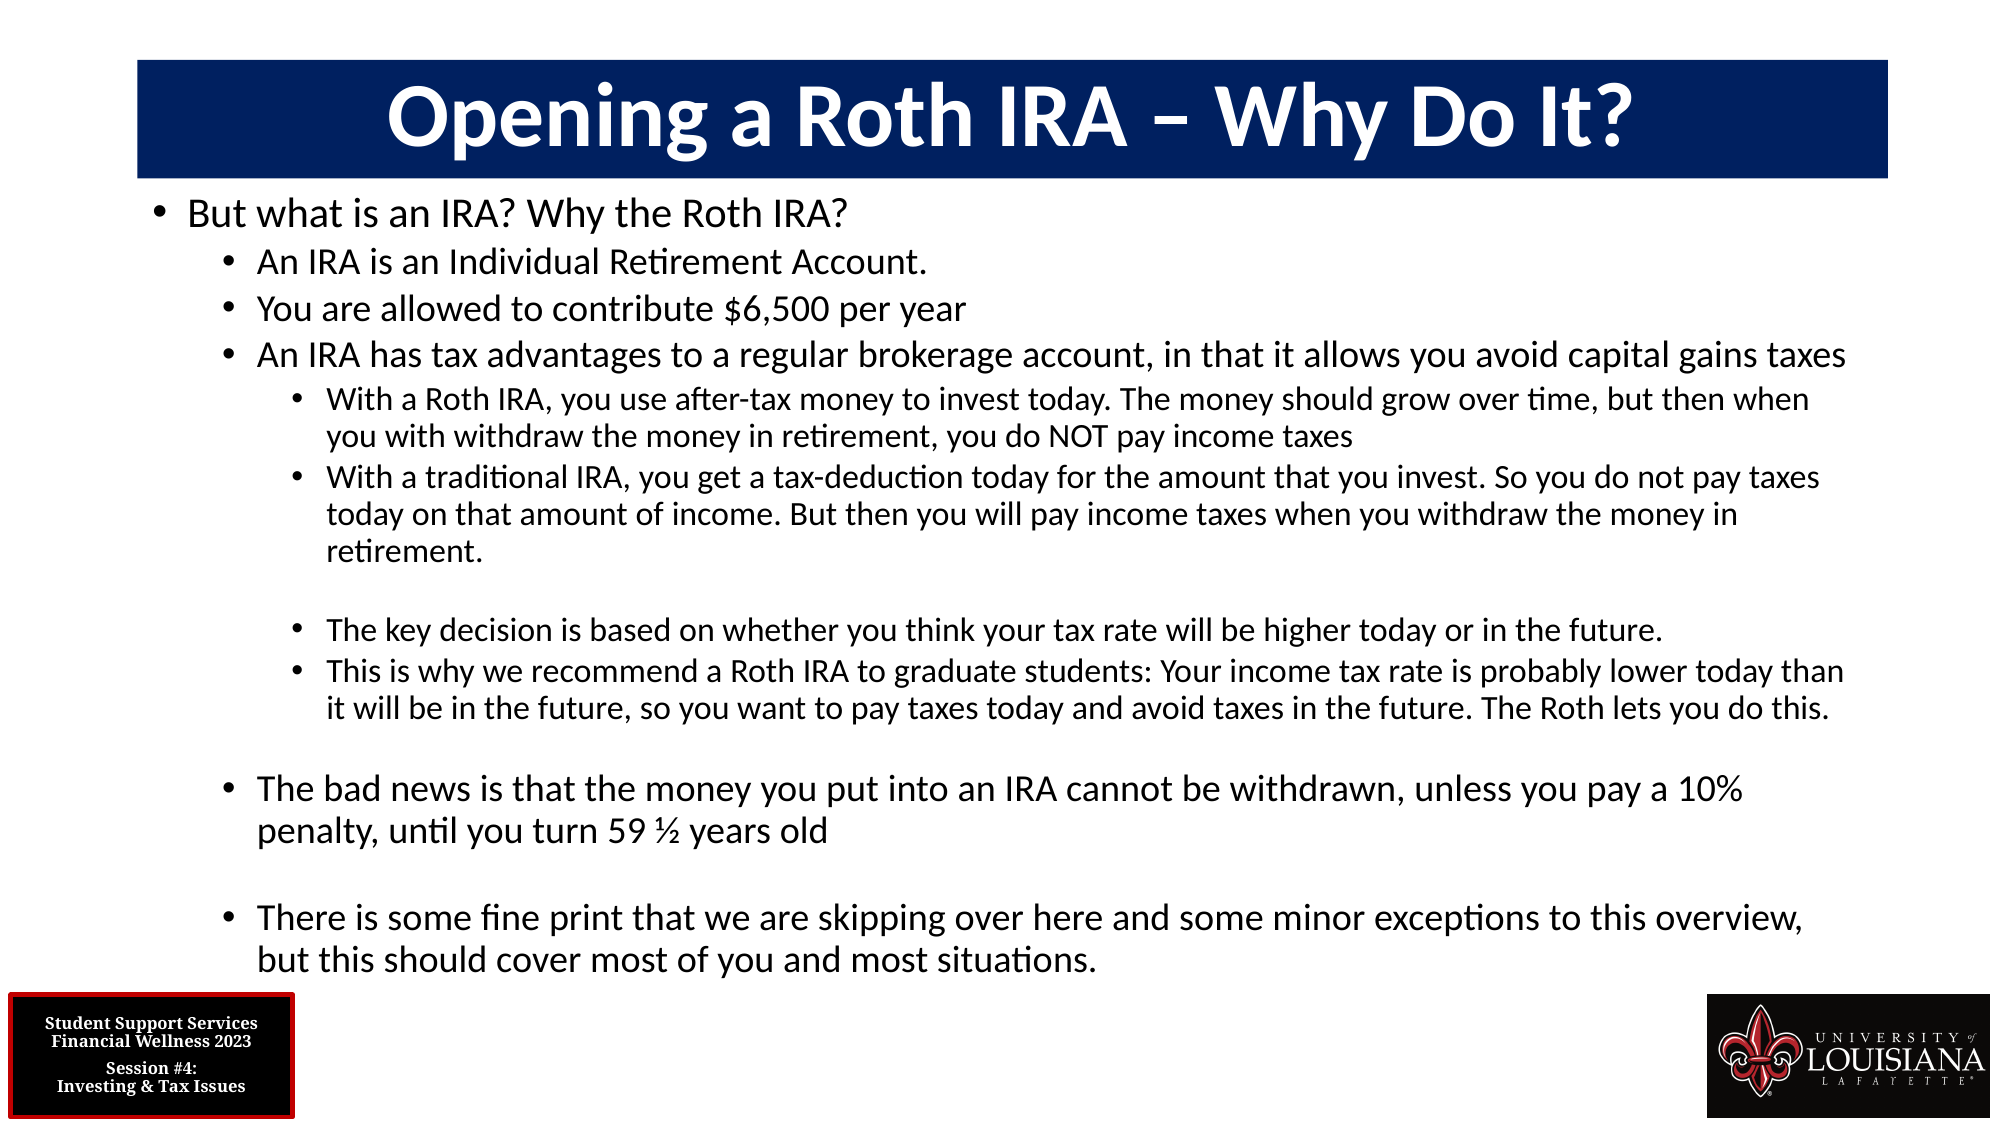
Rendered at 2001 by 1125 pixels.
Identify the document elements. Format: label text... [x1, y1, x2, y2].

list But what is an IRA? Why the Roth IRA? An IRA is an Individual Retirement Account. You are allowed to contribute $6,500 per year An IRA has tax advantages to a regular brokerage account, in that it allows you avoid capital gains taxes With a Roth IRA, you use after-tax money to invest today. The money should grow over time, but then when you with withdraw the money in retirement, you do NOT pay income taxes With a traditional IRA, you get a tax-deduction today for the amount that you invest. So you do not pay taxes today on that amount of income. But then you will pay income taxes when you withdraw the money in retirement. The key decision is based on whether you think your tax rate will be higher today or in the future. This is why we recommend a Roth IRA to graduate students: Your income tax rate is probably lower today than it will be in the future, so you want to pay taxes today and avoid taxes in the future. The Roth lets you do this. The bad news is that the money you put into an IRA cannot be withdrawn, unless you pay a 10% penalty, until you turn 59 ½ years old There is some fine print that we are skipping over here and some minor exceptions to this overview, but this should cover most of you and most situations. [137, 183, 1863, 1039]
text_box Opening a Roth IRA – Why Do It? [137, 59, 1888, 179]
picture [1707, 994, 1990, 1118]
